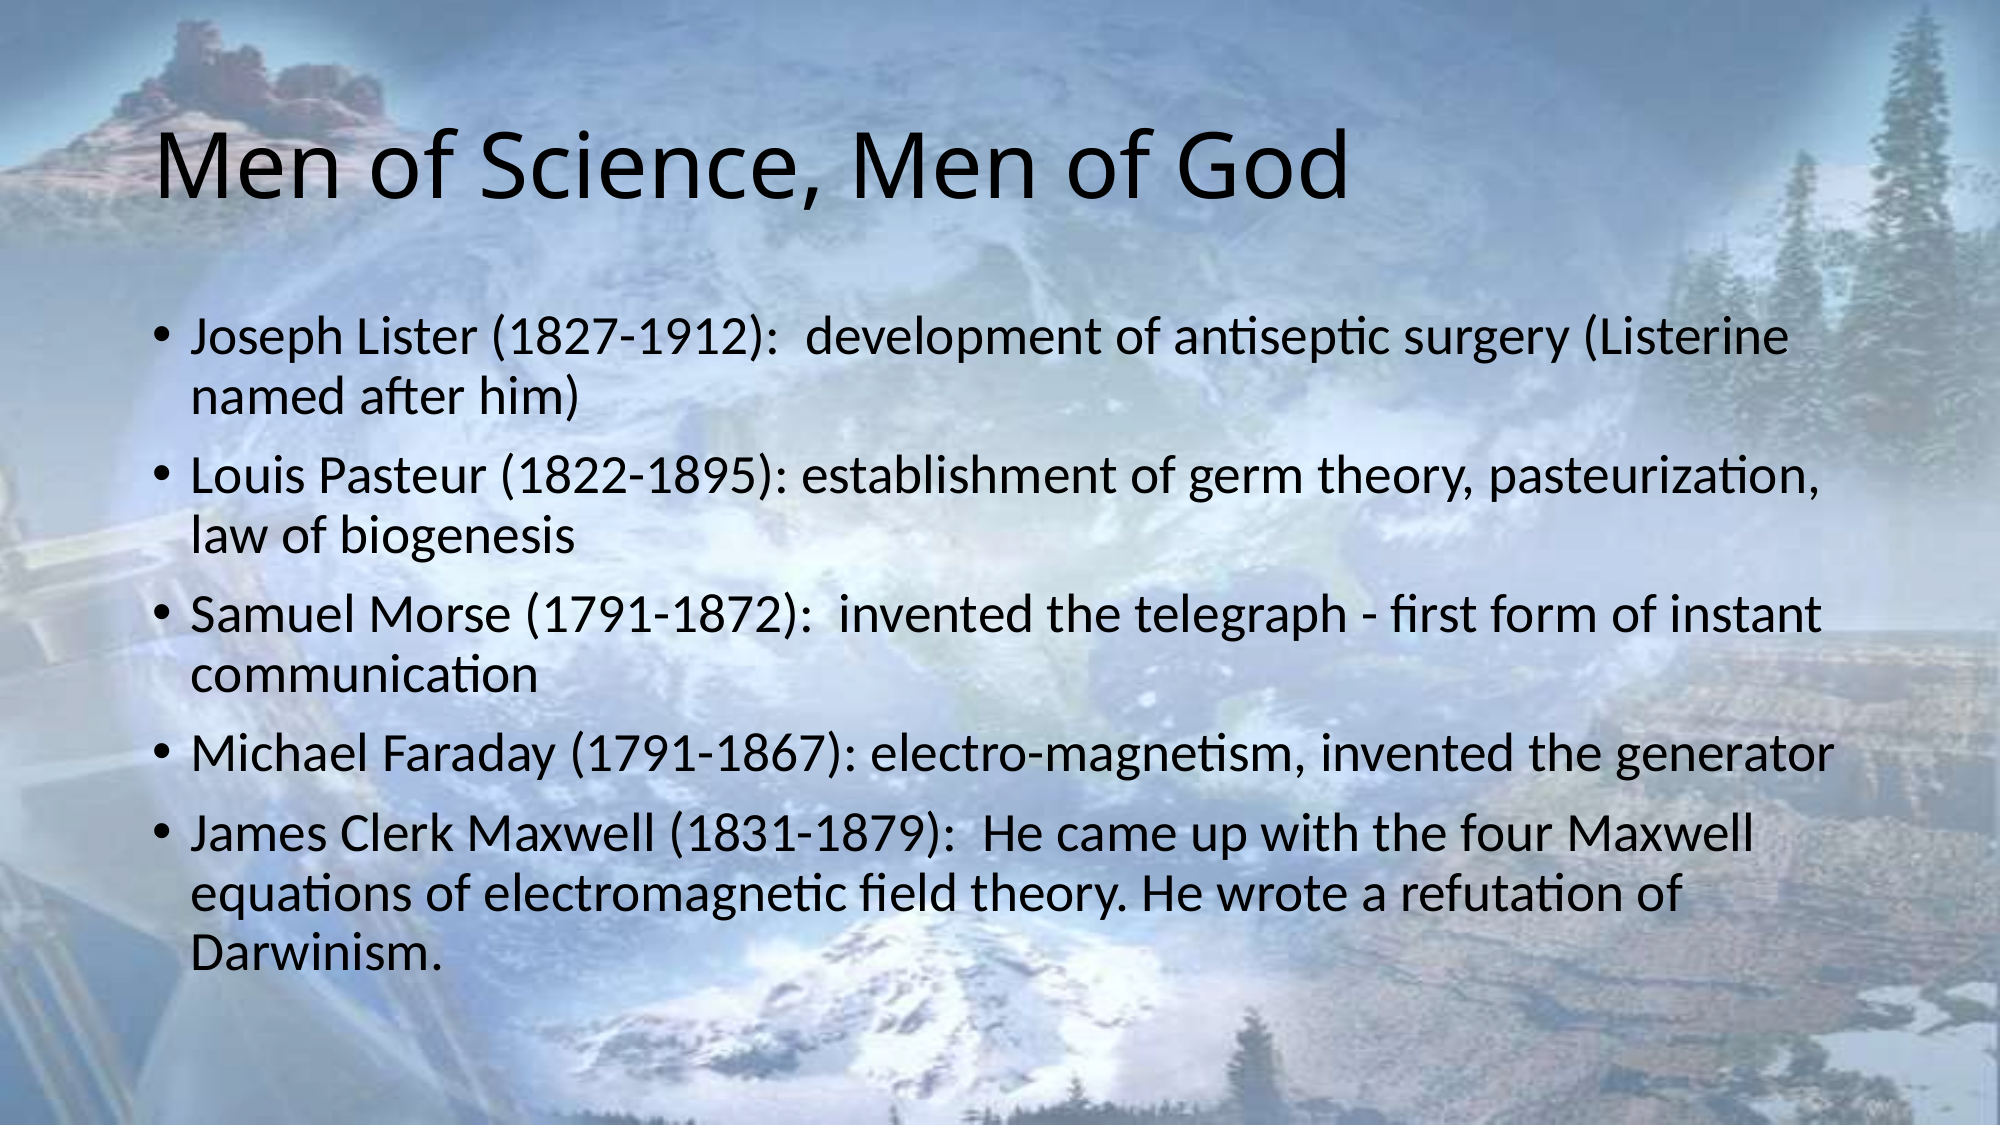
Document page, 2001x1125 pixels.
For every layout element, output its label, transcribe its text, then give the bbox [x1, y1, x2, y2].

title Men of Science, Men of God [137, 59, 1863, 278]
list Joseph Lister (1827-1912): development of antiseptic surgery (Listerine named after him) Louis Pasteur (1822-1895): establishment of germ theory, pasteurization, law of biogenesis Samuel Morse (1791-1872): invented the telegraph - first form of instant communication Michael Faraday (1791-1867): electro-magnetism, invented the generator James Clerk Maxwell (1831-1879): He came up with the four Maxwell equations of electromagnetic field theory. He wrote a refutation of Darwinism. [137, 299, 1863, 1014]
